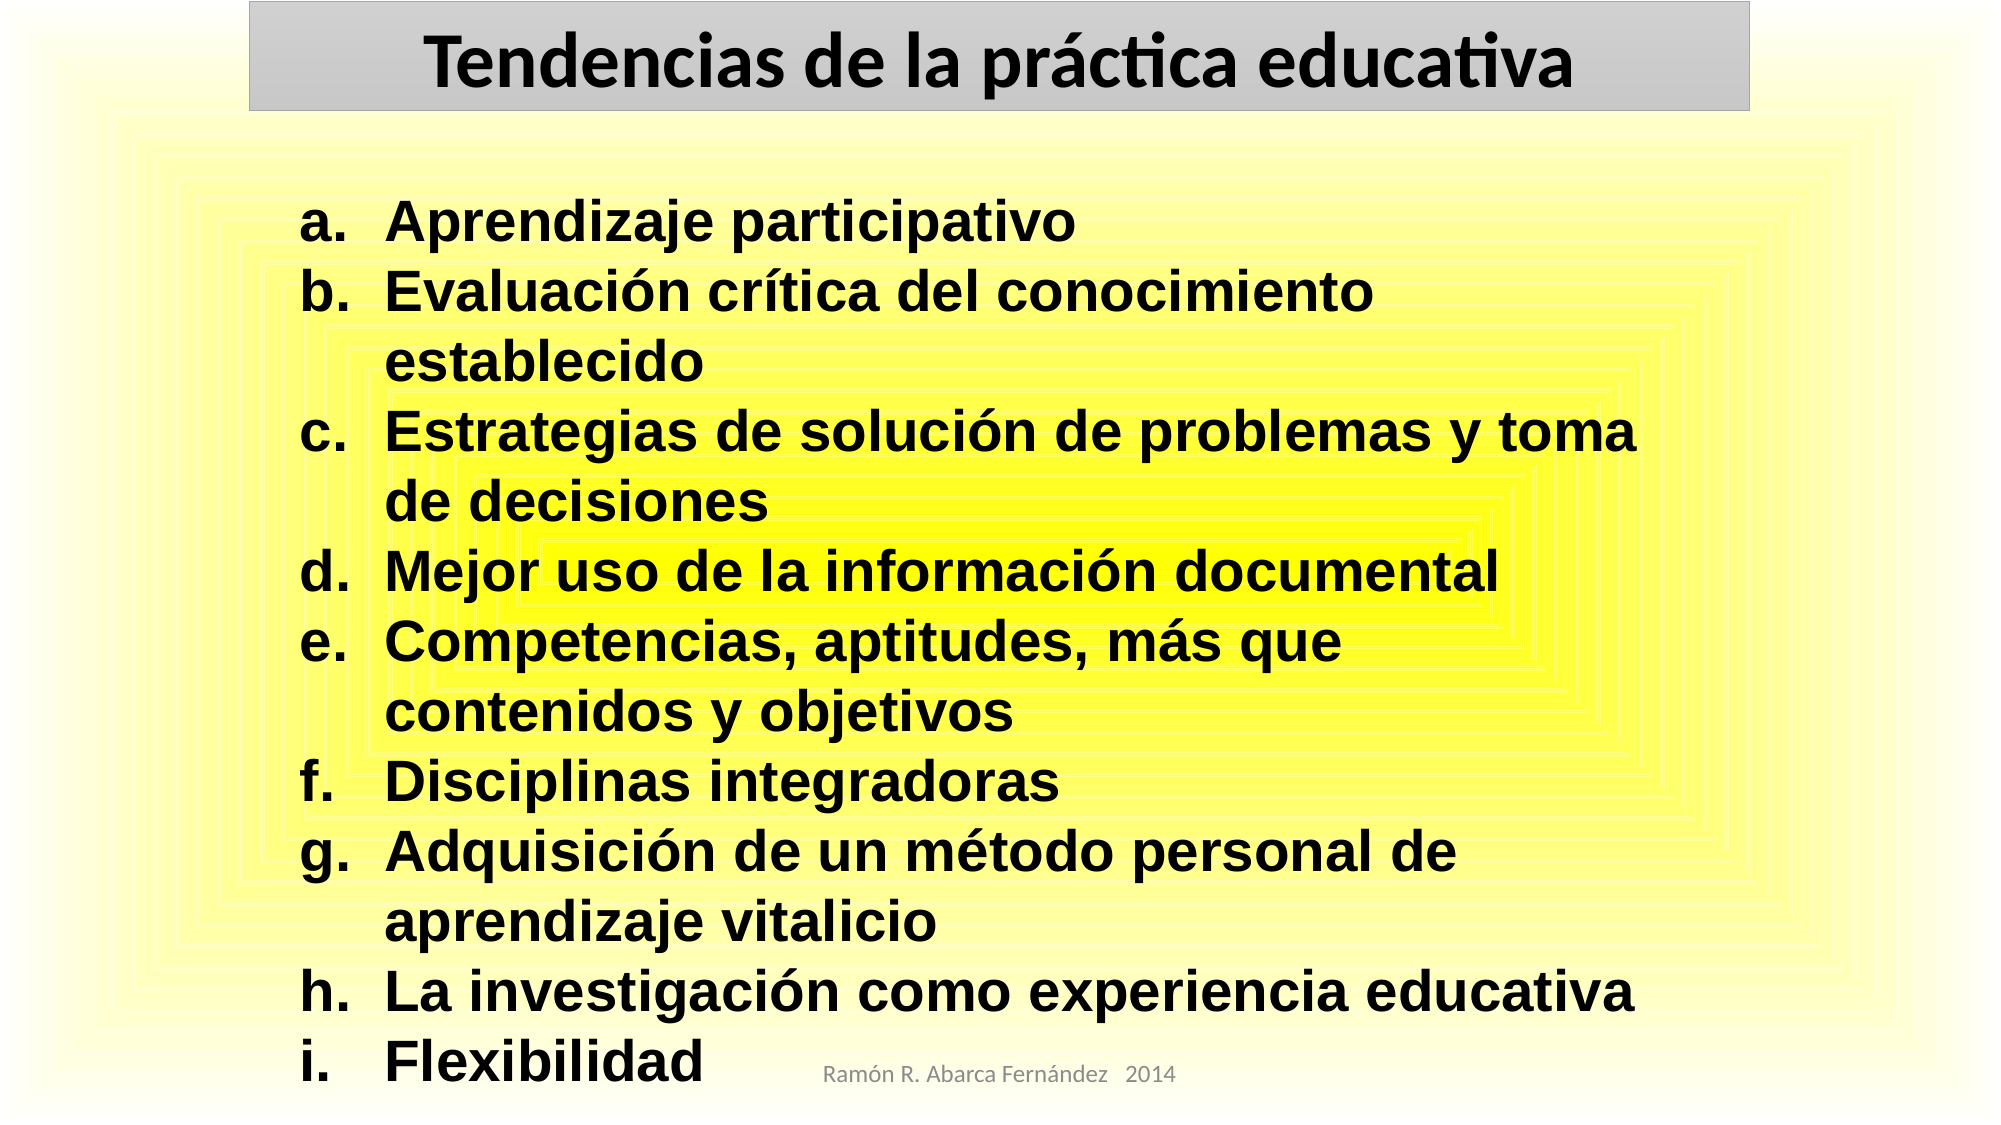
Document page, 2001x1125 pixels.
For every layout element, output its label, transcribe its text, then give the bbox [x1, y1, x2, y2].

text_box Aprendizaje participativo Evaluación crítica del conocimiento establecido Estrategias de solución de problemas y toma de decisiones Mejor uso de la información documental Competencias, aptitudes, más que contenidos y objetivos Disciplinas integradoras Adquisición de un método personal de aprendizaje vitalicio La investigación como experiencia educativa Flexibilidad [285, 175, 1680, 1101]
text_box Tendencias de la práctica educativa [249, 1, 1750, 111]
footer Ramón R. Abarca Fernández 2014 [662, 1042, 1338, 1103]
